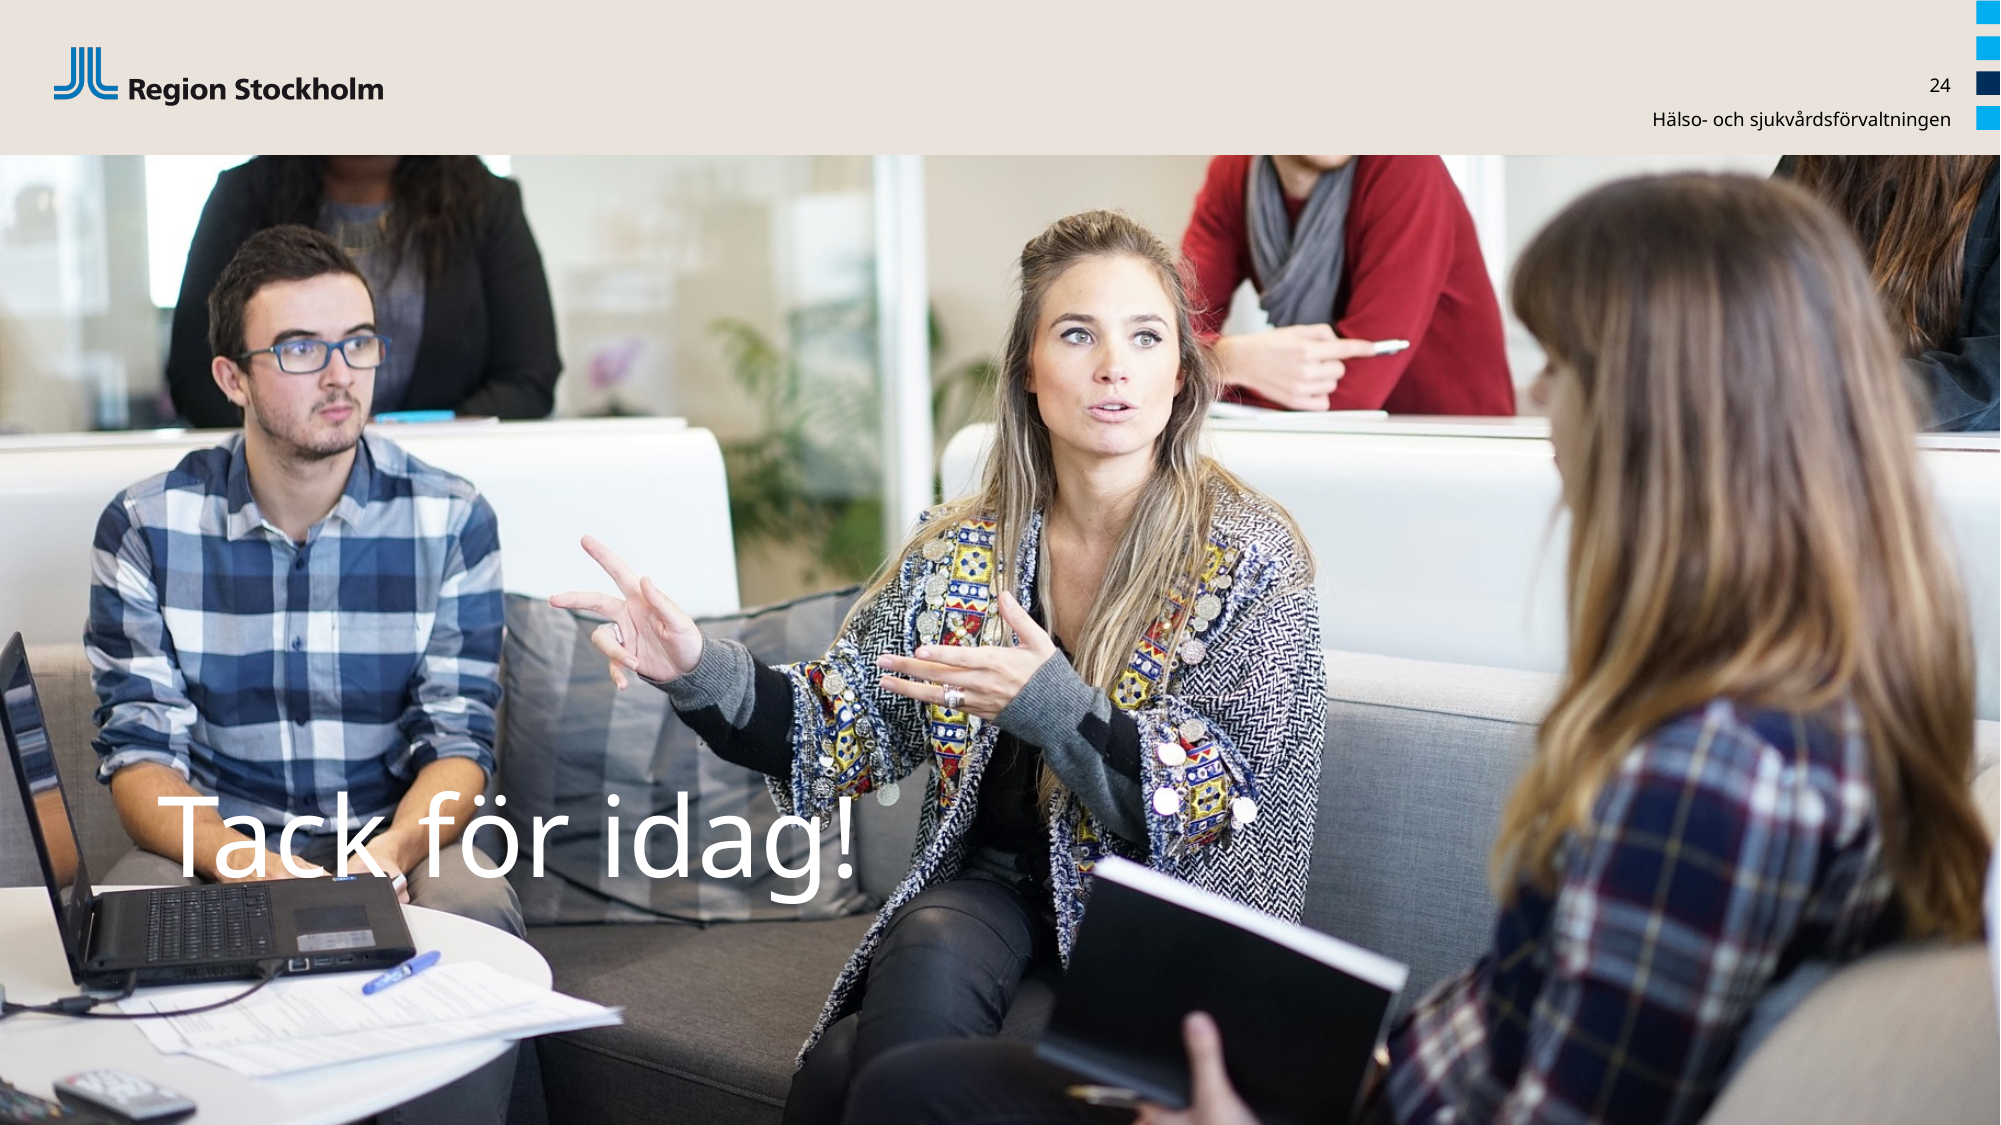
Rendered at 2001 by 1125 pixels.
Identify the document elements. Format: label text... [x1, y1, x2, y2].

picture [0, 155, 2000, 1125]
footer Hälso- och sjukvårdsförvaltningen [1400, 107, 1952, 129]
slide_number 24 [1400, 73, 1952, 95]
picture [54, 47, 383, 106]
